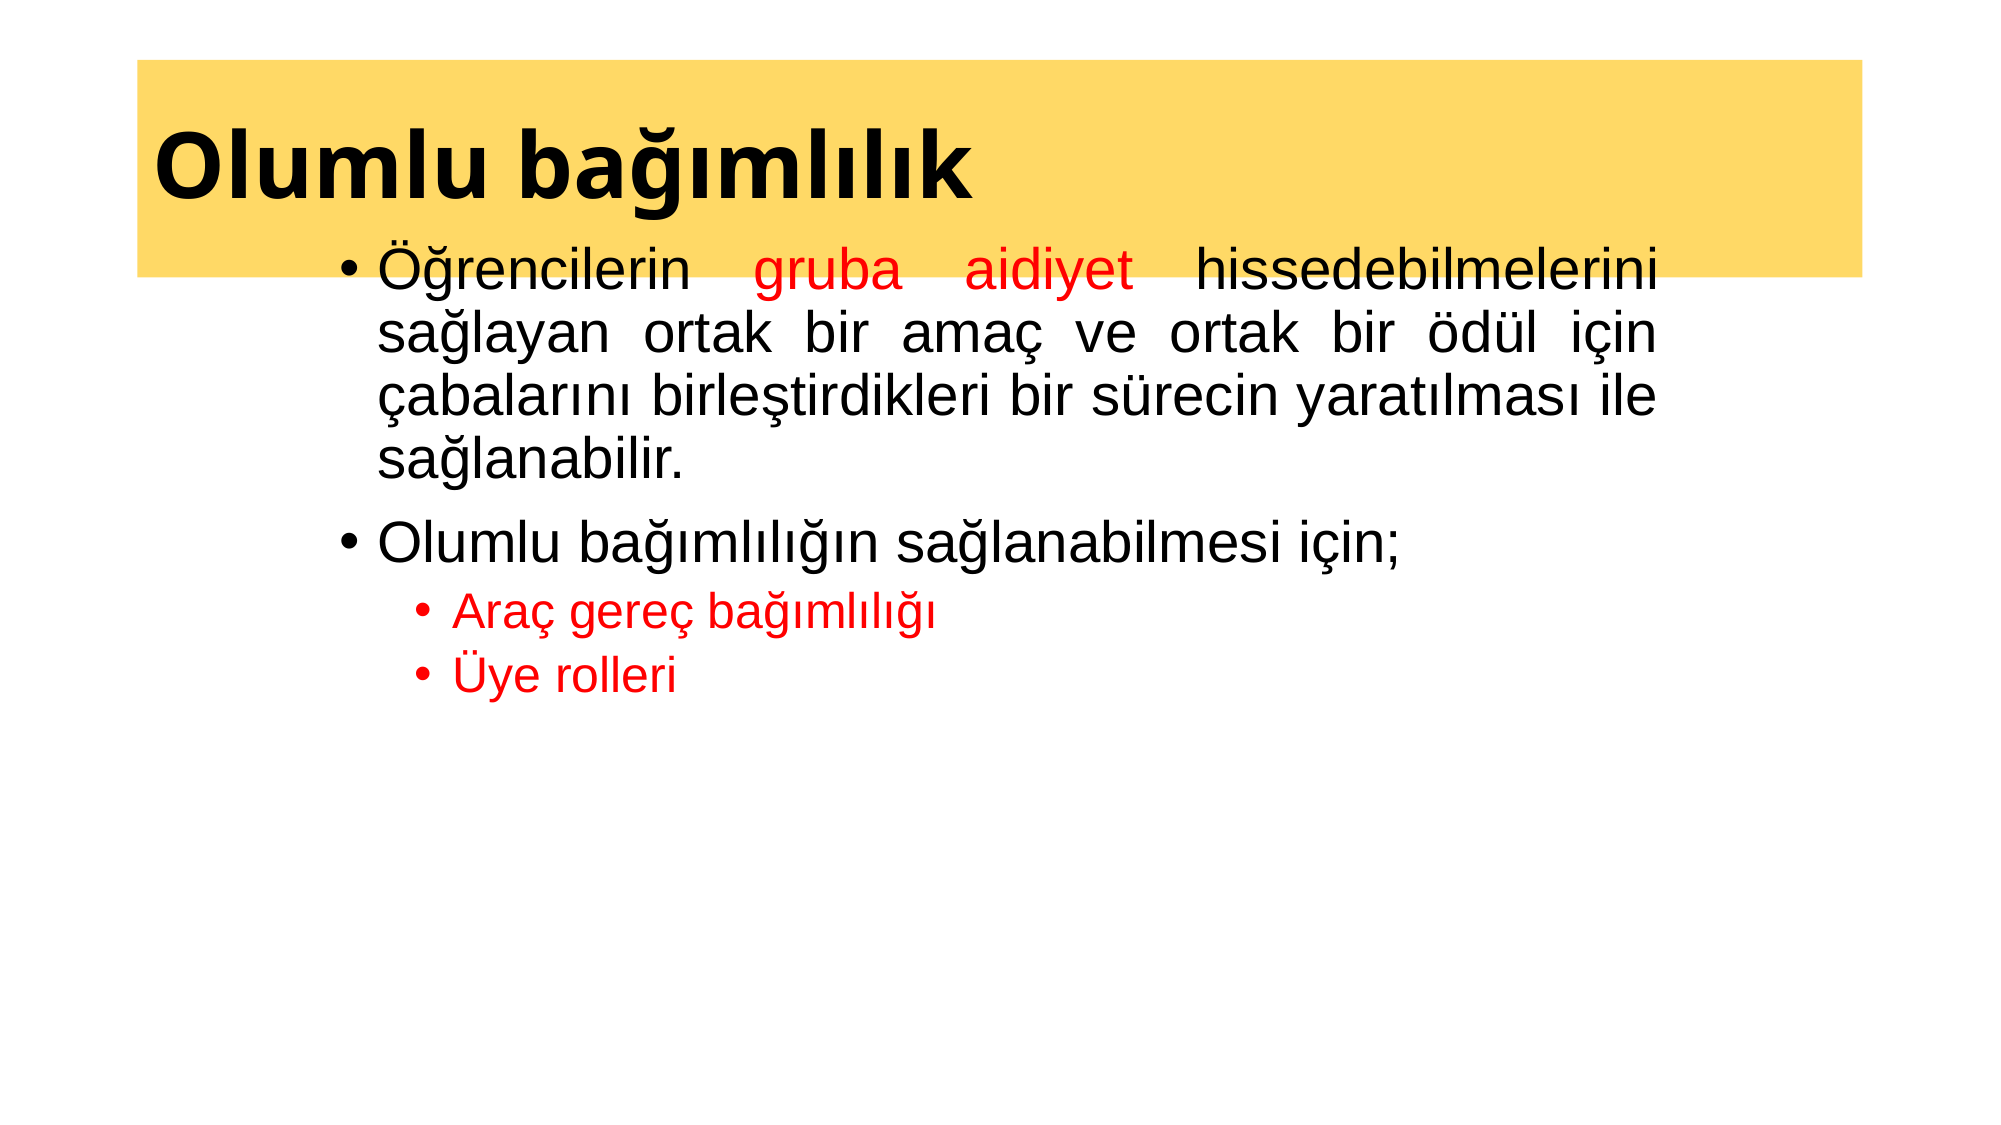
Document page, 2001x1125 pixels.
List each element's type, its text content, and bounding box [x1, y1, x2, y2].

title Olumlu bağımlılık [137, 59, 1863, 278]
list Öğrencilerin gruba aidiyet hissedebilmelerini sağlayan ortak bir amaç ve ortak bir ödül için çabalarını birleştirdikleri bir sürecin yaratılması ile sağlanabilir. Olumlu bağımlılığın sağlanabilmesi için; Araç gereç bağımlılığı Üye rolleri [324, 231, 1675, 1010]
